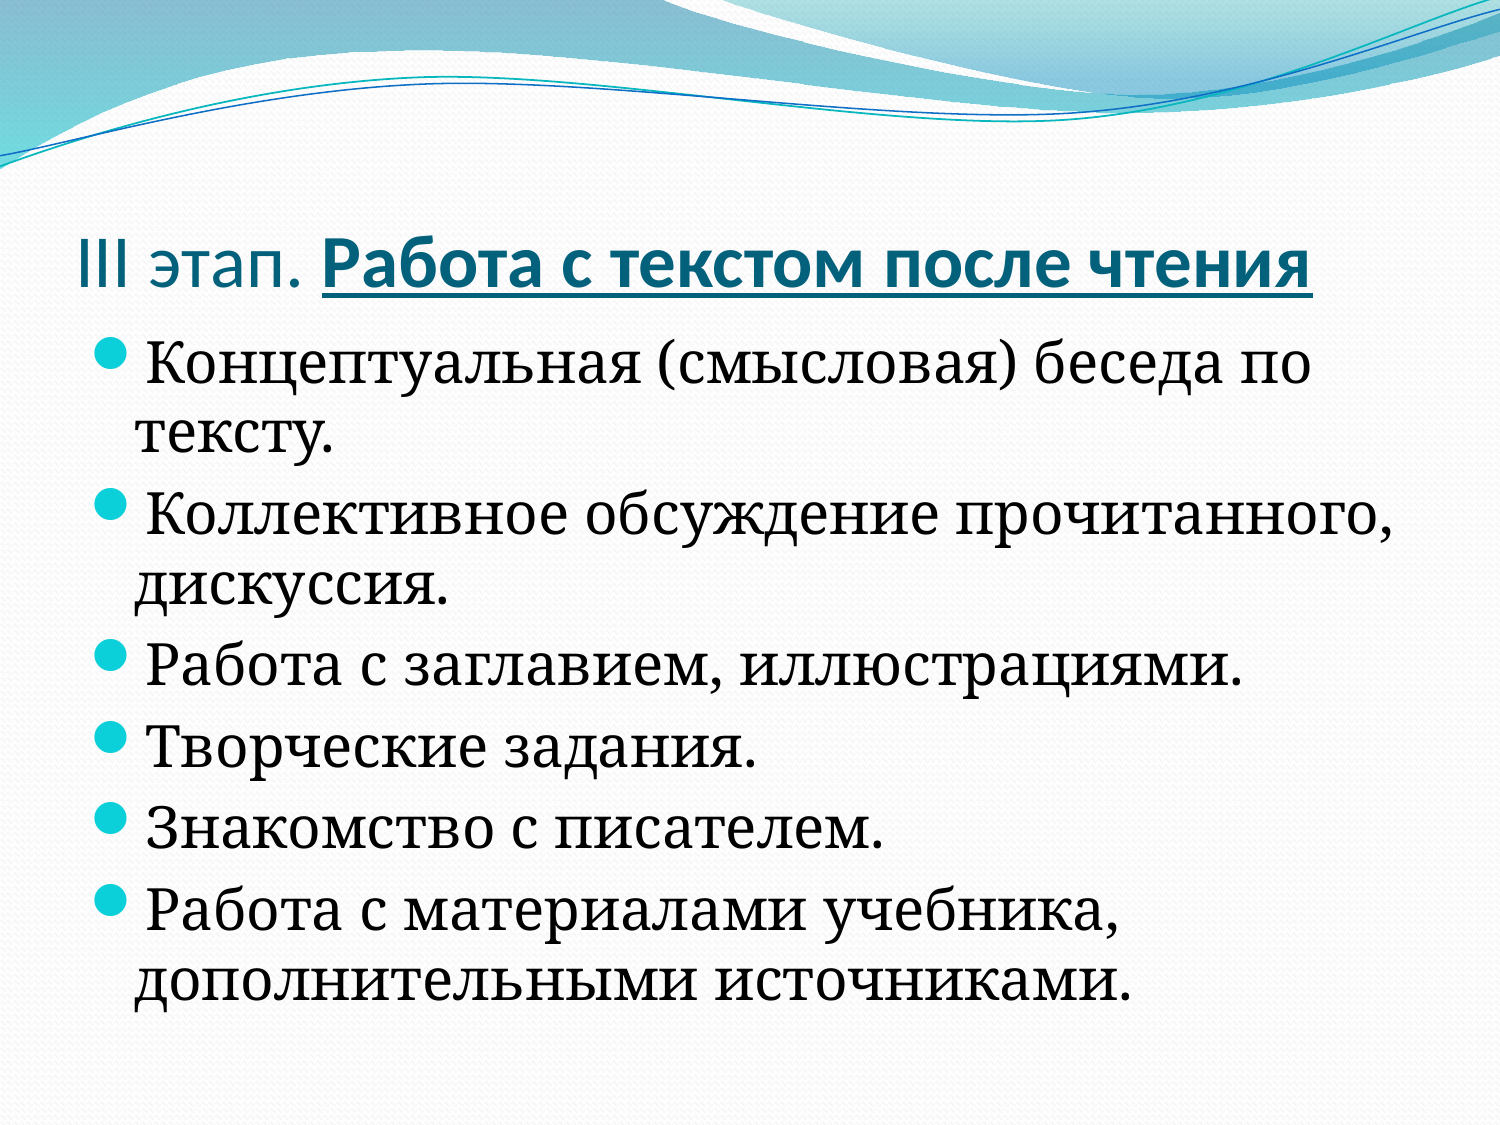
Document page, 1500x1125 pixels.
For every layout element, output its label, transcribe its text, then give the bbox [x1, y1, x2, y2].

title III этап. Работа с текстом после чтения [75, 115, 1425, 303]
list Концептуальная (смысловая) беседа по тексту. Коллективное обсуждение прочитанного, дискуссия. Работа с заглавием, иллюстрациями. Творческие задания. Знакомство с писателем. Работа с материалами учебника, дополнительными источниками. [75, 317, 1425, 1038]
